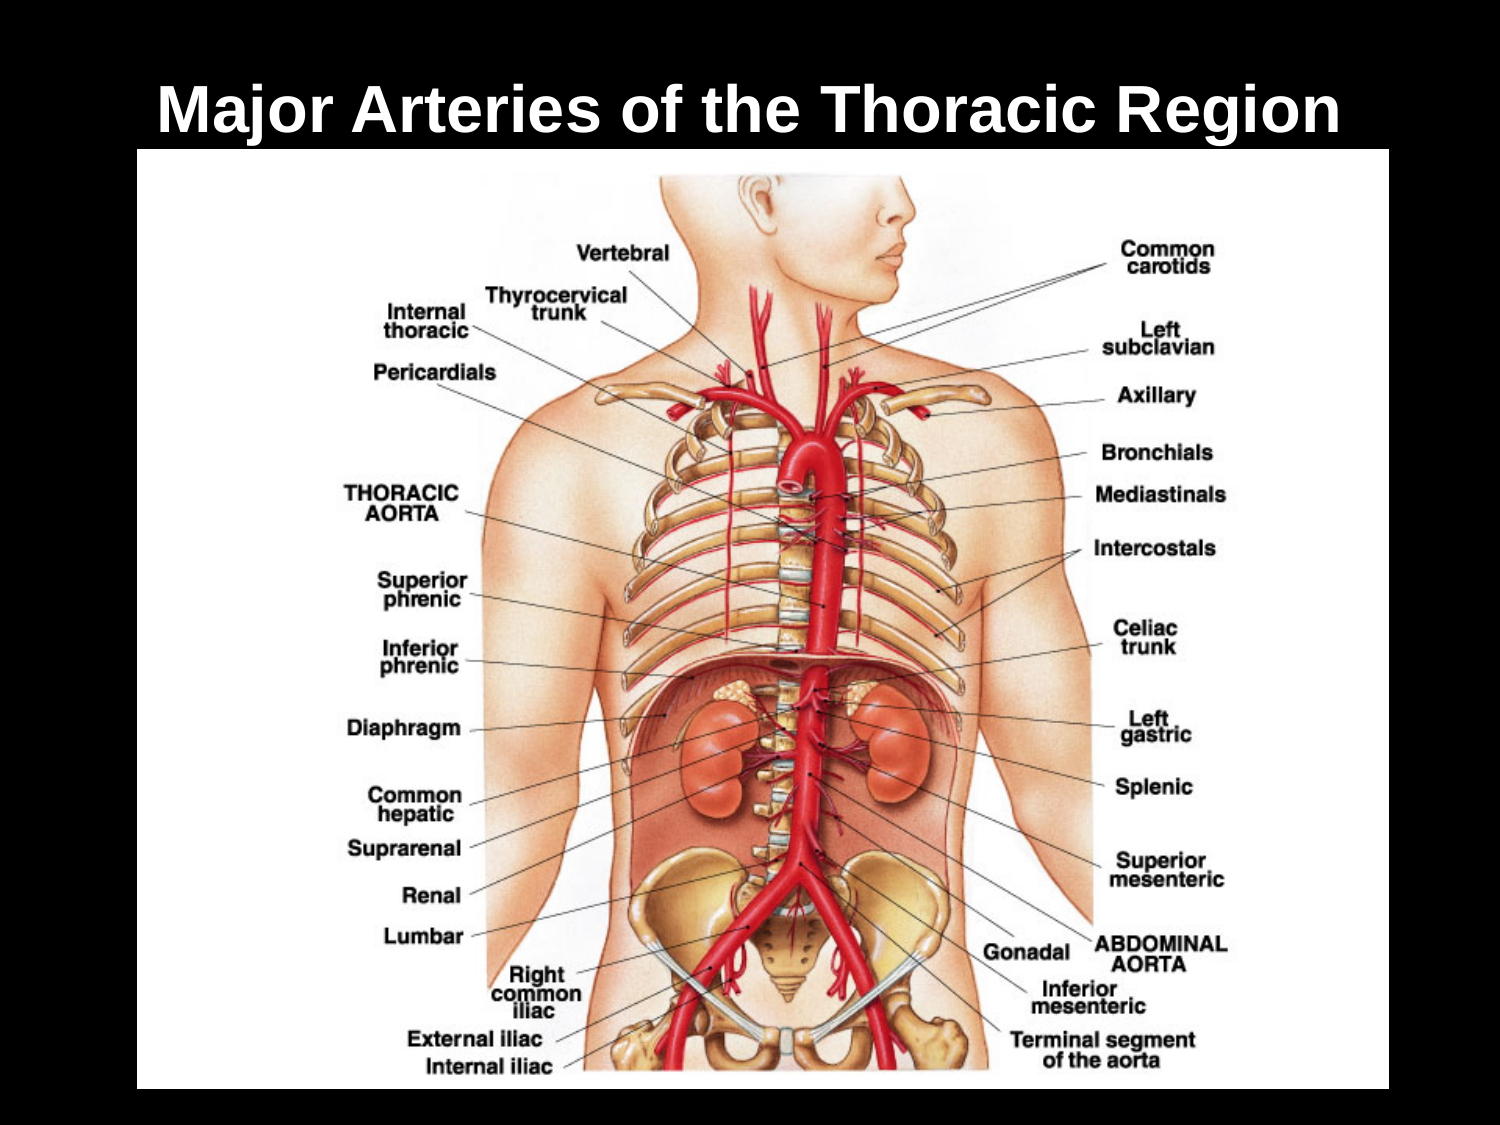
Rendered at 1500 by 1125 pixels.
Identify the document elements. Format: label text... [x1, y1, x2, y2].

title Major Arteries of the Thoracic Region [112, 49, 1388, 163]
picture [137, 149, 1390, 1090]
